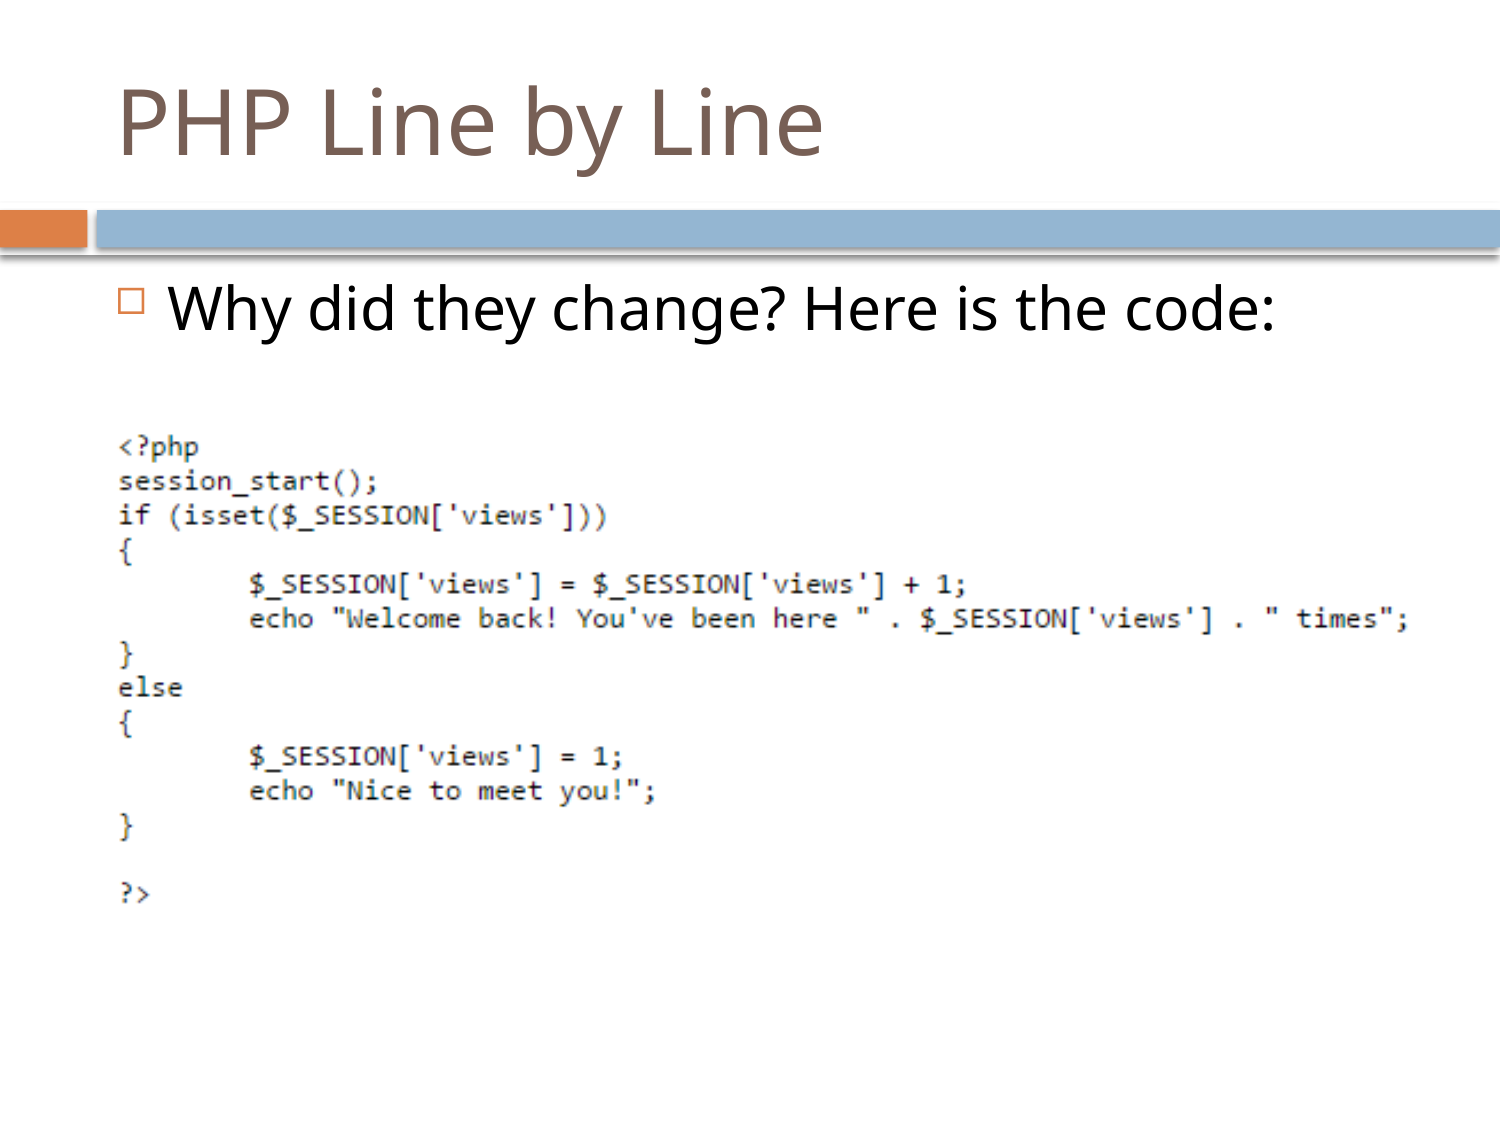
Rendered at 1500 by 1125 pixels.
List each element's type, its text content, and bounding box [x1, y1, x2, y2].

picture [100, 424, 1427, 916]
list Why did they change? Here is the code: [100, 262, 1438, 1000]
title PHP Line by Line [100, 37, 1438, 200]
